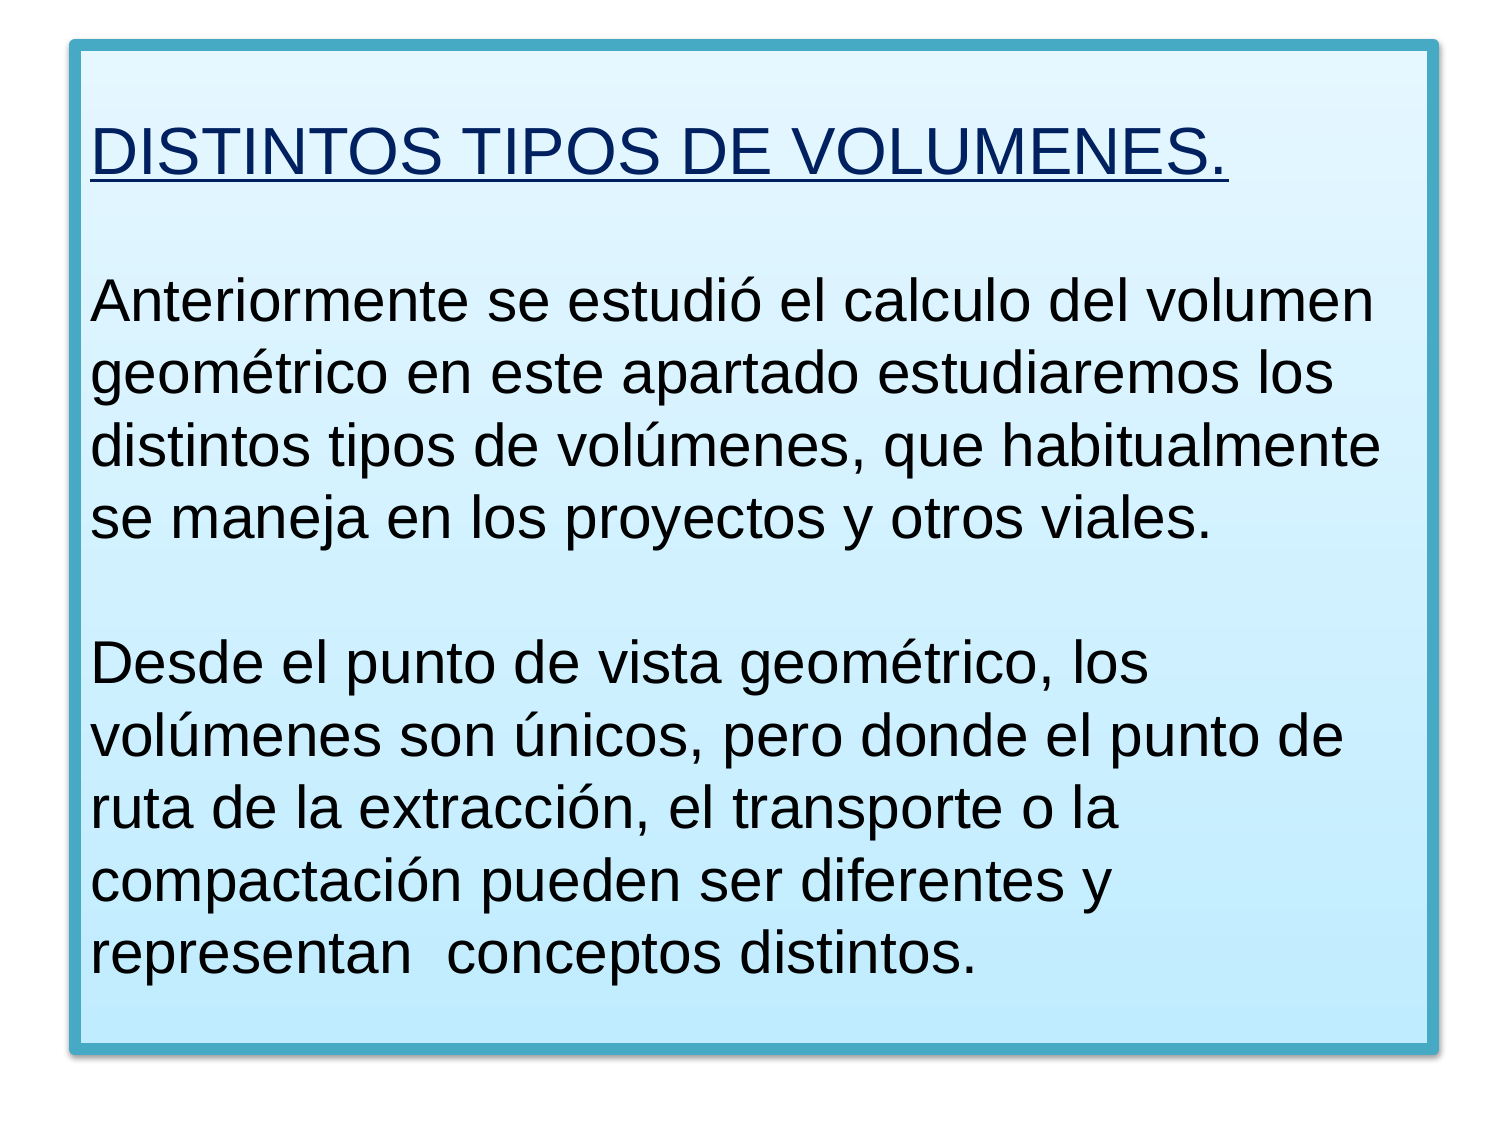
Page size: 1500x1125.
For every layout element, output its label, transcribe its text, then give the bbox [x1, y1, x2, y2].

title DISTINTOS TIPOS DE VOLUMENES. Anteriormente se estudió el calculo del volumen geométrico en este apartado estudiaremos los distintos tipos de volúmenes, que habitualmente se maneja en los proyectos y otros viales. Desde el punto de vista geométrico, los volúmenes son únicos, pero donde el punto de ruta de la extracción, el transporte o la compactación pueden ser diferentes y representan conceptos distintos. [74, 44, 1434, 1050]
